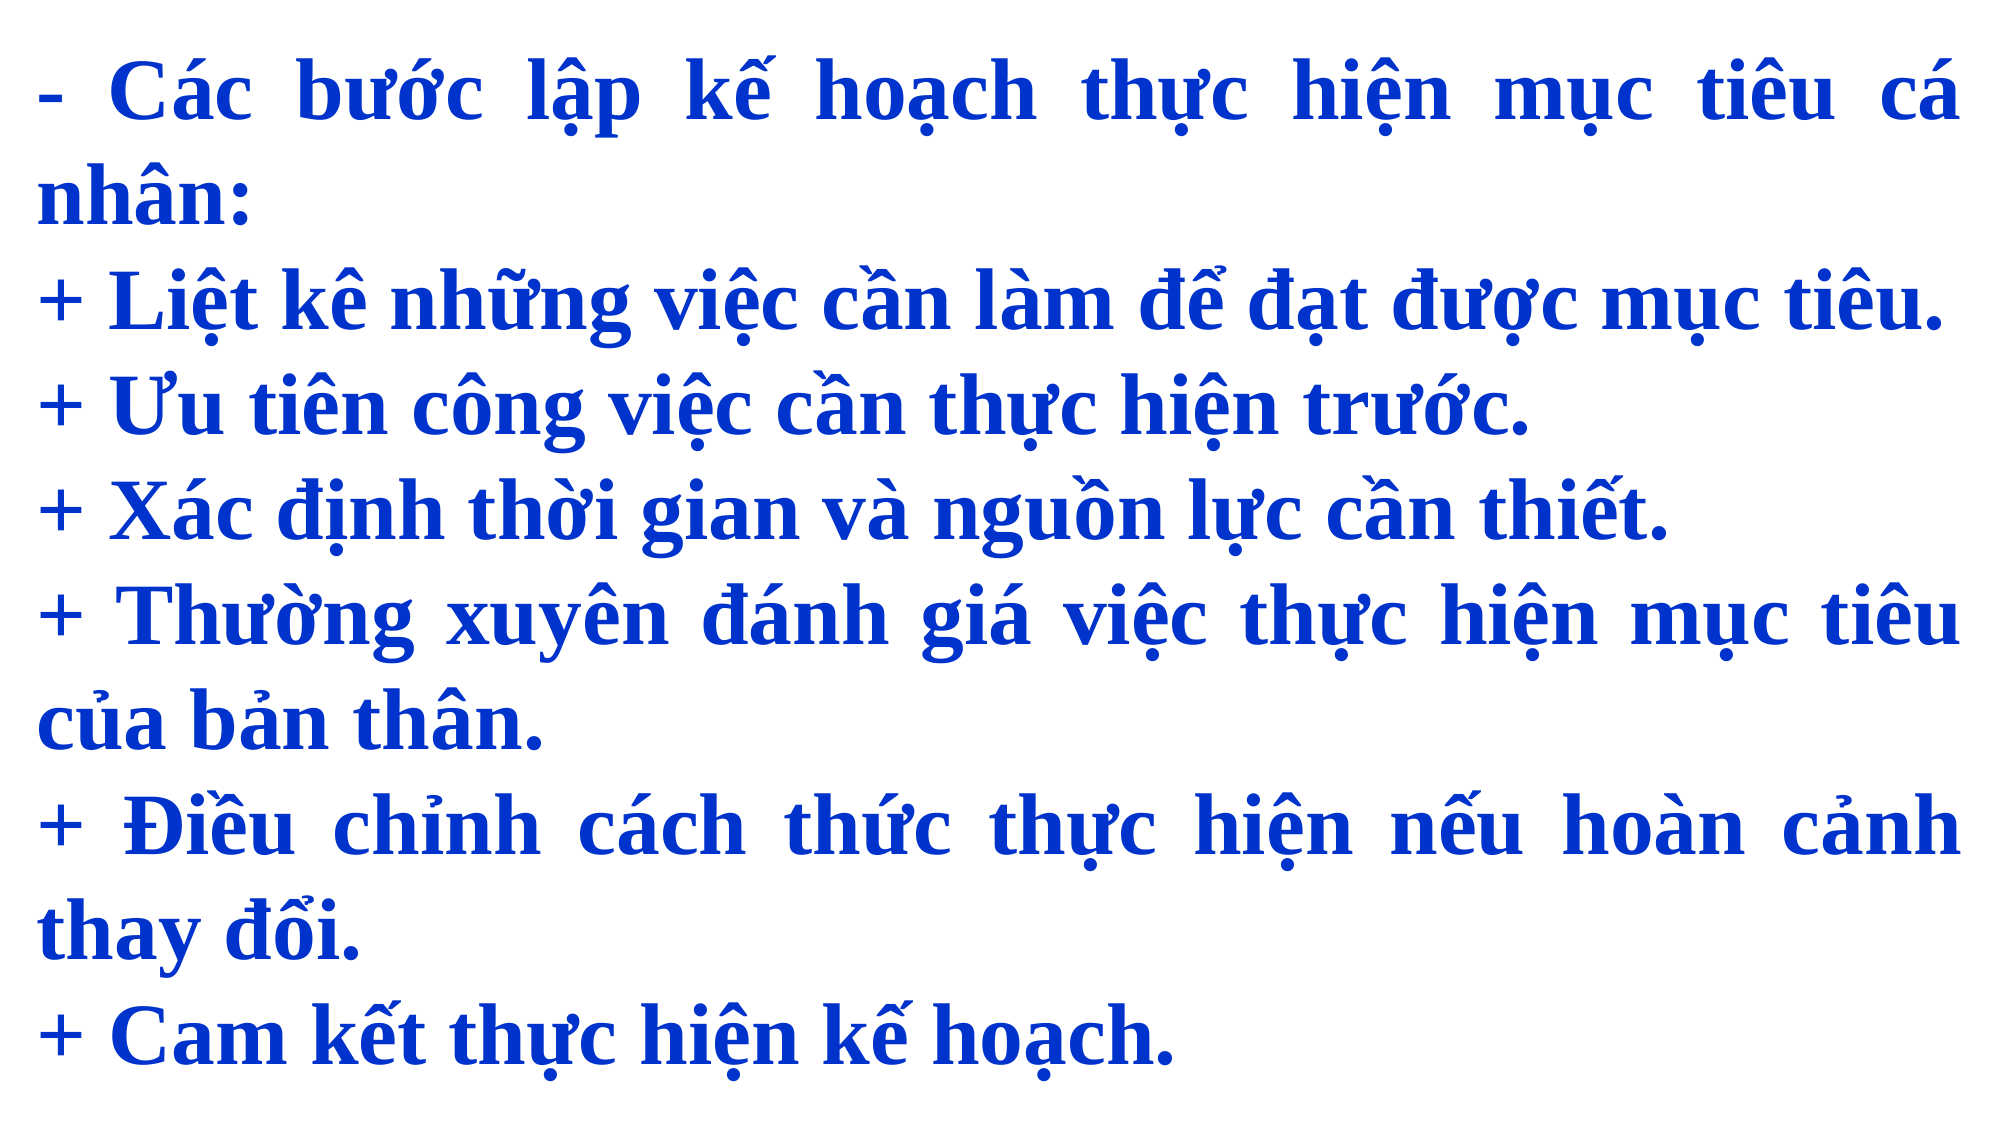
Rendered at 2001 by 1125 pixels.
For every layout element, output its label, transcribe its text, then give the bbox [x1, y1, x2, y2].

text_box - Các bước lập kế hoạch thực hiện mục tiêu cá nhân: + Liệt kê những việc cần làm để đạt được mục tiêu. + Ưu tiên công việc cần thực hiện trước. + Xác định thời gian và nguồn lực cần thiết. + Thường xuyên đánh giá việc thực hiện mục tiêu của bản thân. + Điều chỉnh cách thức thực hiện nếu hoàn cảnh thay đổi. + Cam kết thực hiện kế hoạch. [21, 24, 1979, 1090]
